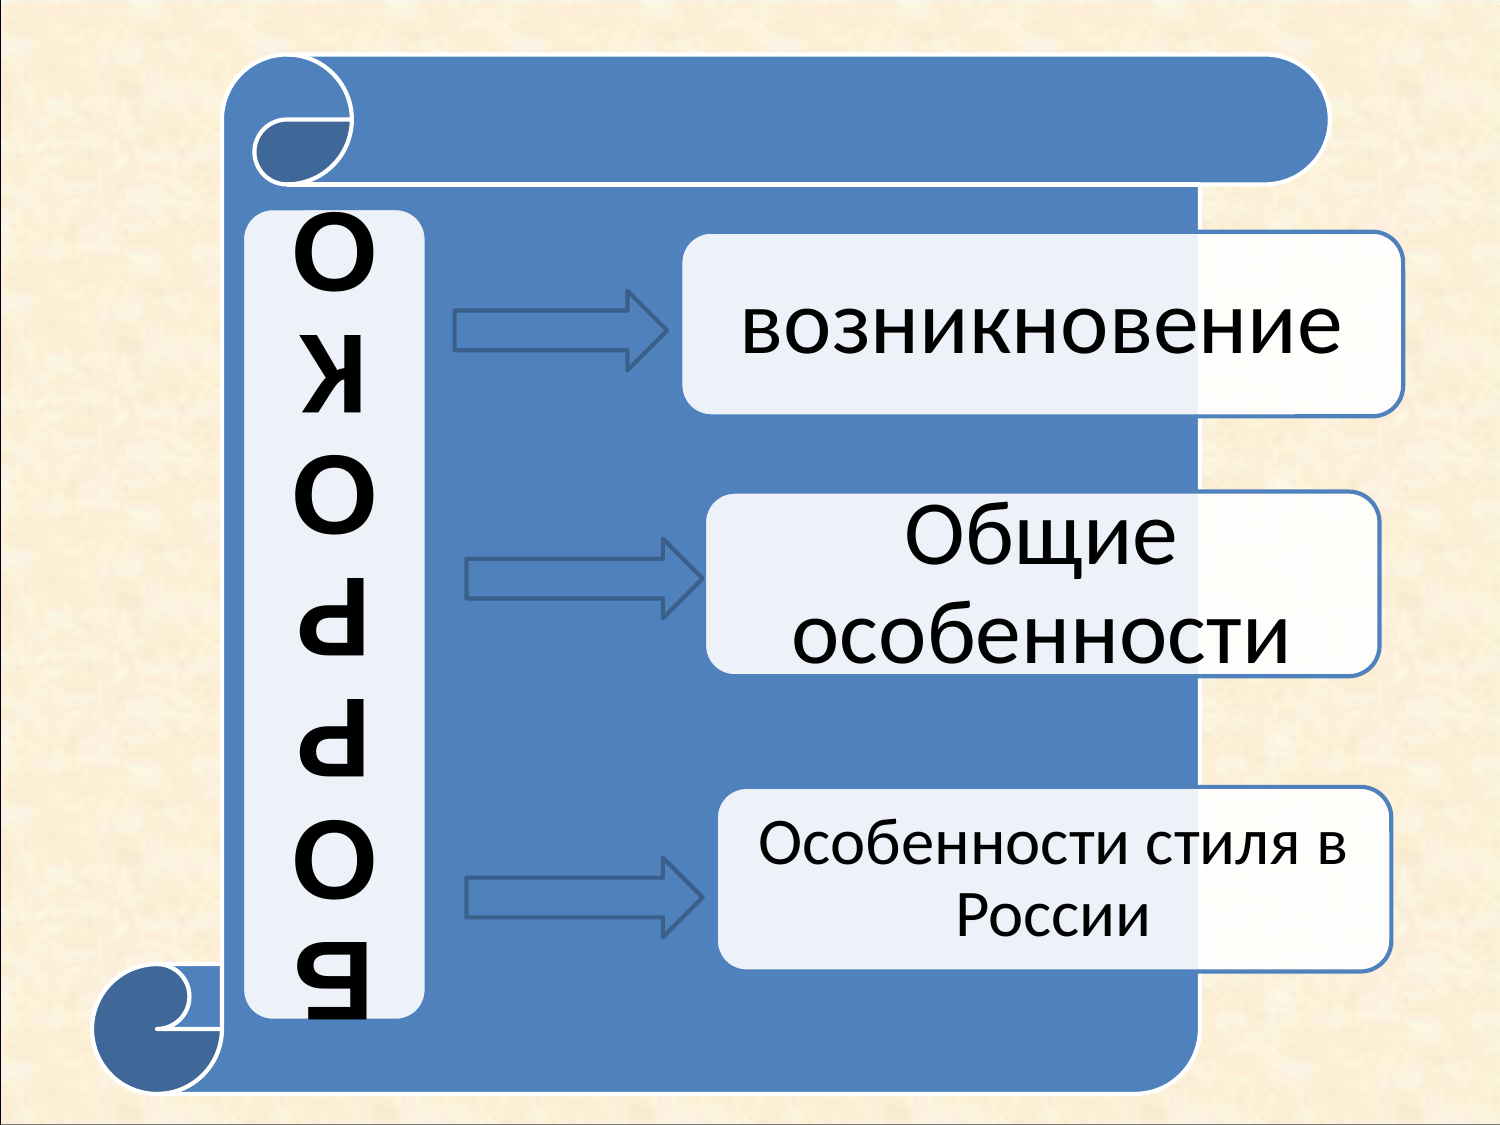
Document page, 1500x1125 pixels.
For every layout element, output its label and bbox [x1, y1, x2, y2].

text_box [88, 54, 1459, 1095]
picture [0, 0, 1500, 1125]
